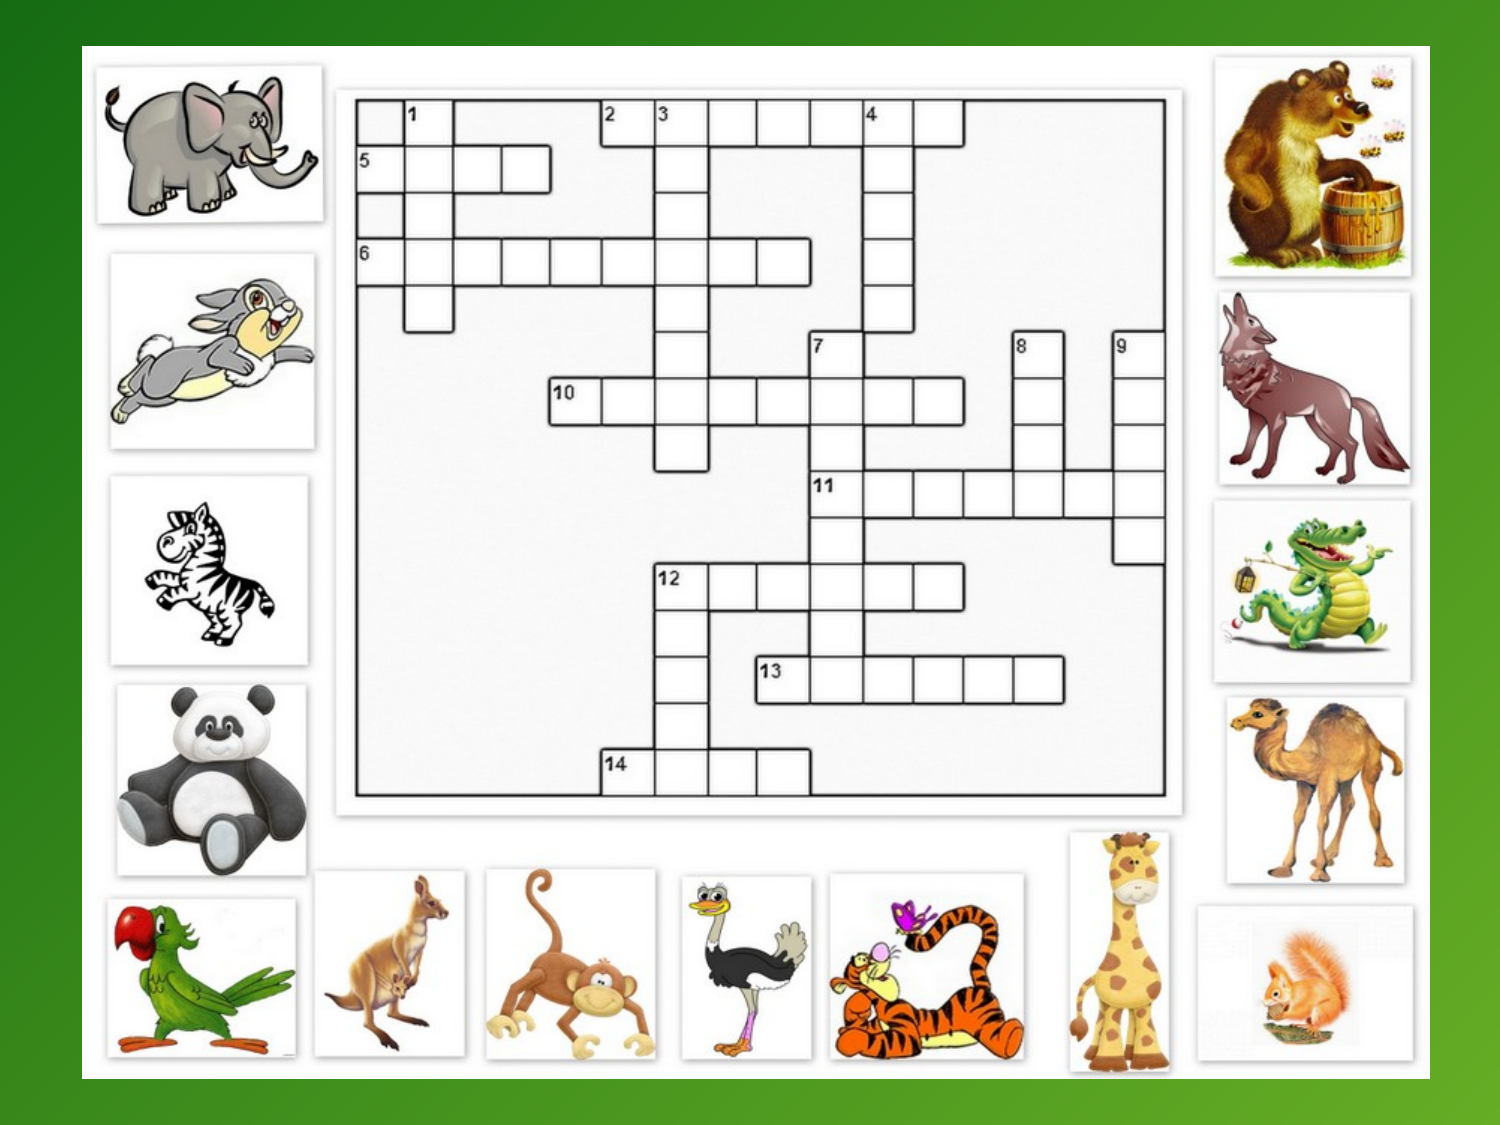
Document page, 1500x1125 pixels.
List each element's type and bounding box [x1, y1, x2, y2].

list [85, 50, 1427, 1076]
